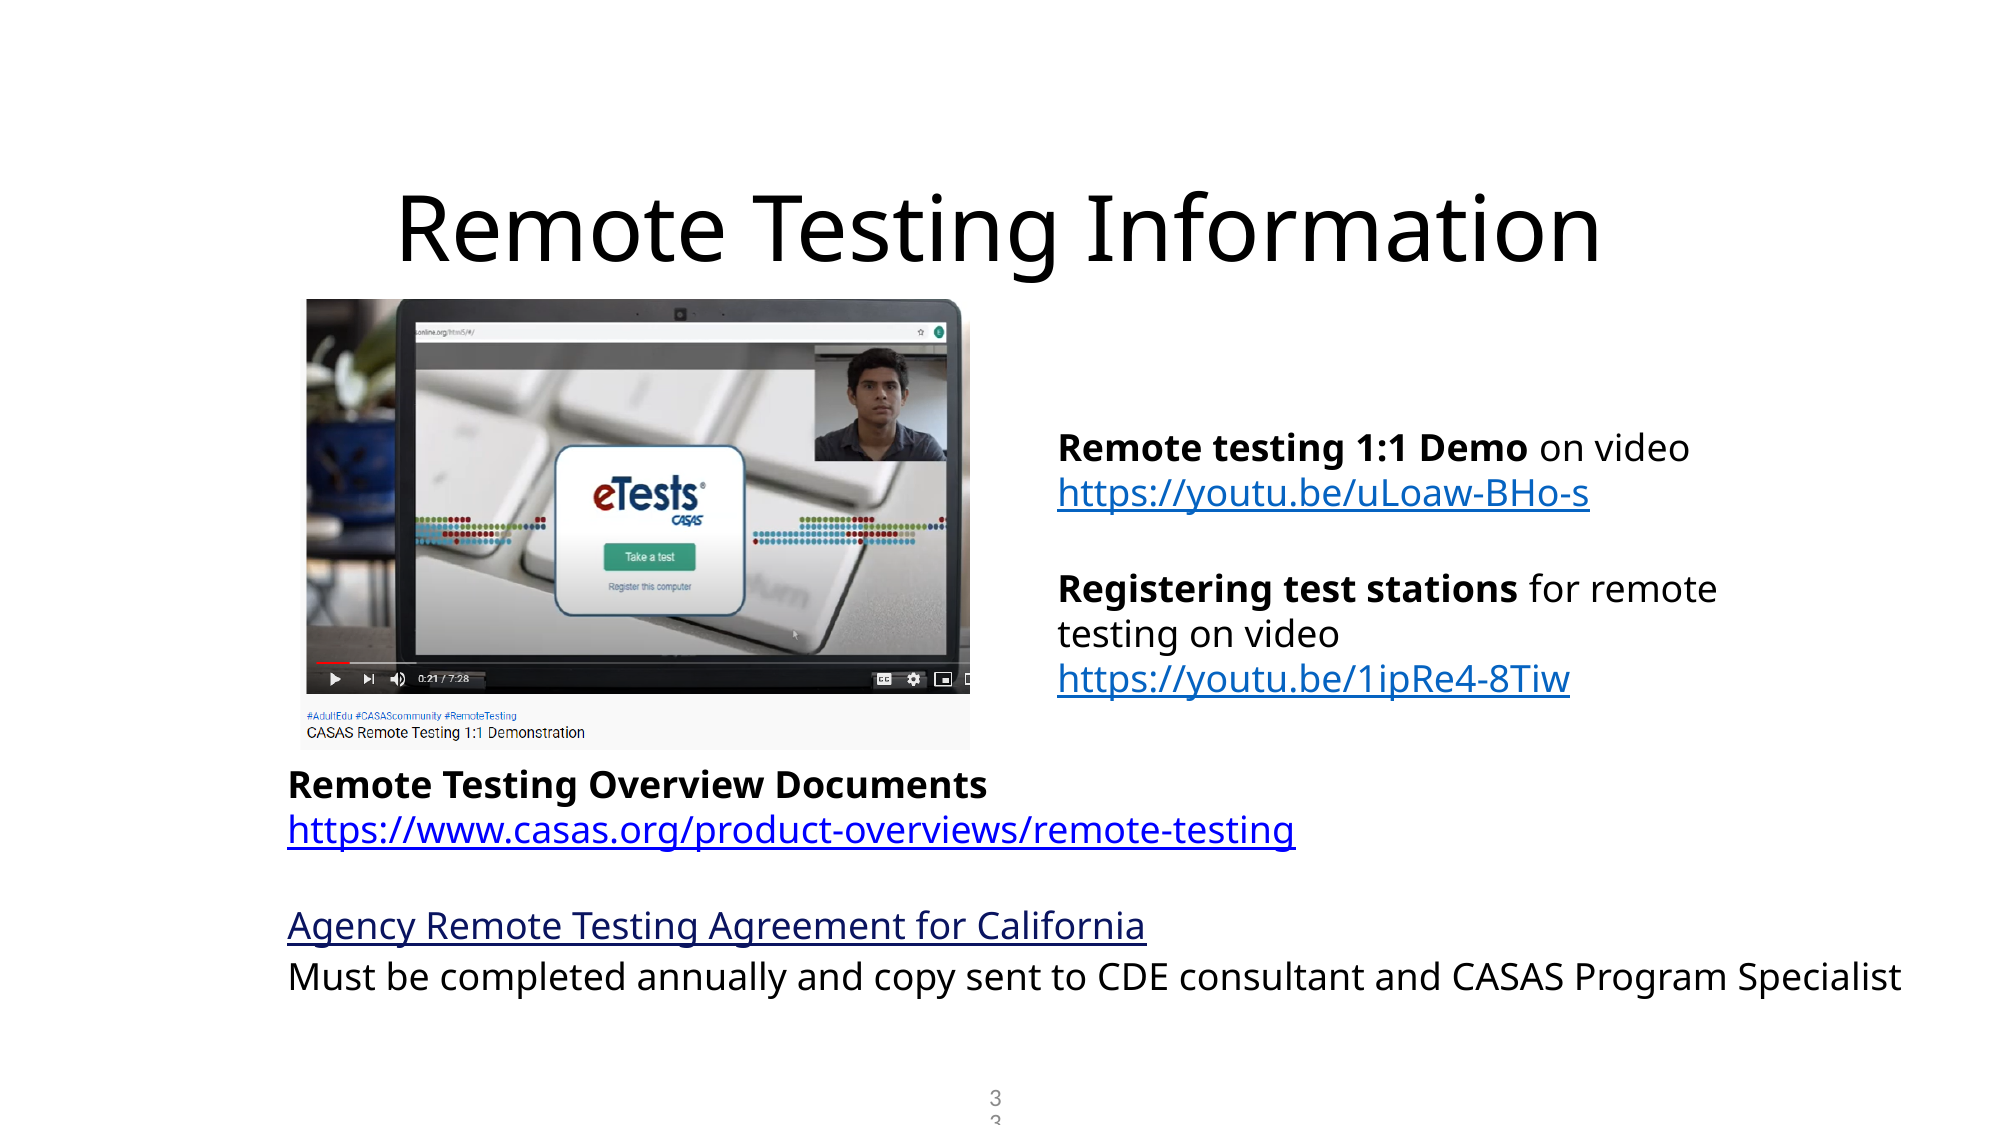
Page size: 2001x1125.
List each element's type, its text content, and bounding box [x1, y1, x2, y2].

slide_number 33 [980, 1072, 1022, 1125]
picture [300, 299, 970, 750]
text_box Remote Testing Overview Documents https://www.casas.org/product-overviews/remote-testing Agency Remote Testing Agreement for California Must be completed annually and copy sent to CDE consultant and CASAS Program Specialist [272, 753, 1919, 1006]
title Remote Testing Information [137, 152, 1863, 300]
text_box Remote testing 1:1 Demo on video https://youtu.be/uLoaw-BHo-s Registering test stations for remote testing on video https://youtu.be/1ipRe4-8Tiw [1042, 416, 1743, 753]
